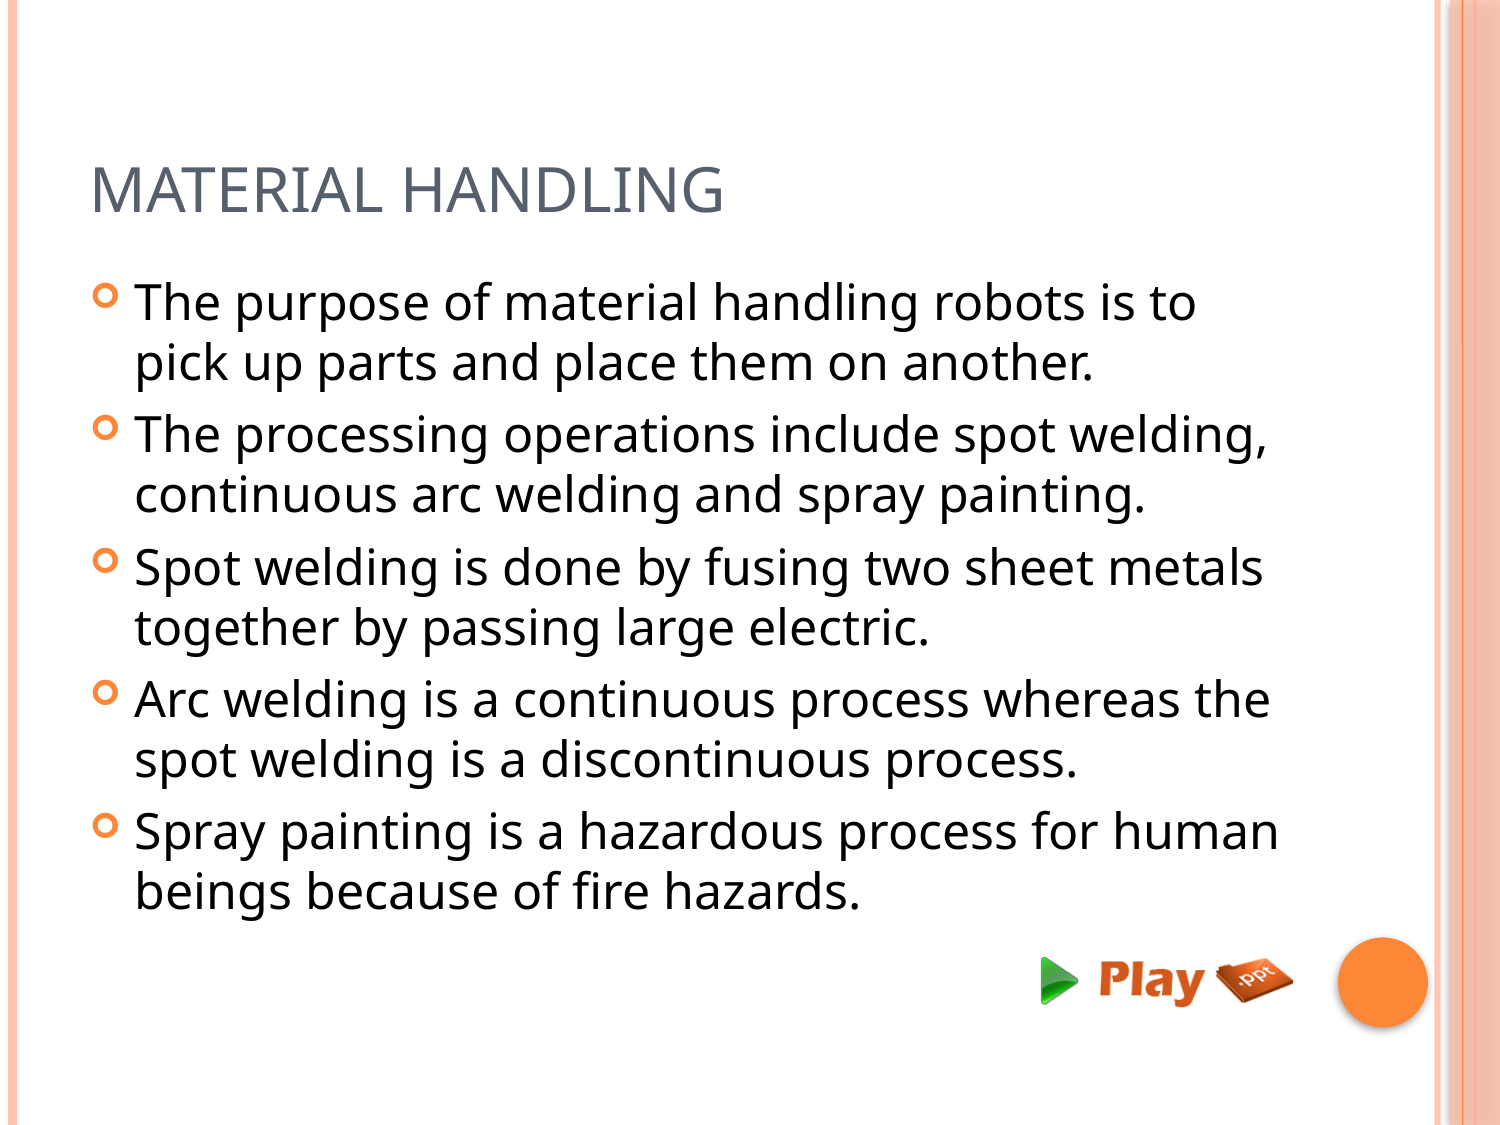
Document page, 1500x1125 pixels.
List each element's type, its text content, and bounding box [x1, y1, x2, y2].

title Material Handling [75, 45, 1300, 233]
picture [1019, 946, 1313, 1013]
list The purpose of material handling robots is to pick up parts and place them on another. The processing operations include spot welding, continuous arc welding and spray painting. Spot welding is done by fusing two sheet metals together by passing large electric. Arc welding is a continuous process whereas the spot welding is a discontinuous process. Spray painting is a hazardous process for human beings because of fire hazards. [75, 262, 1300, 1062]
